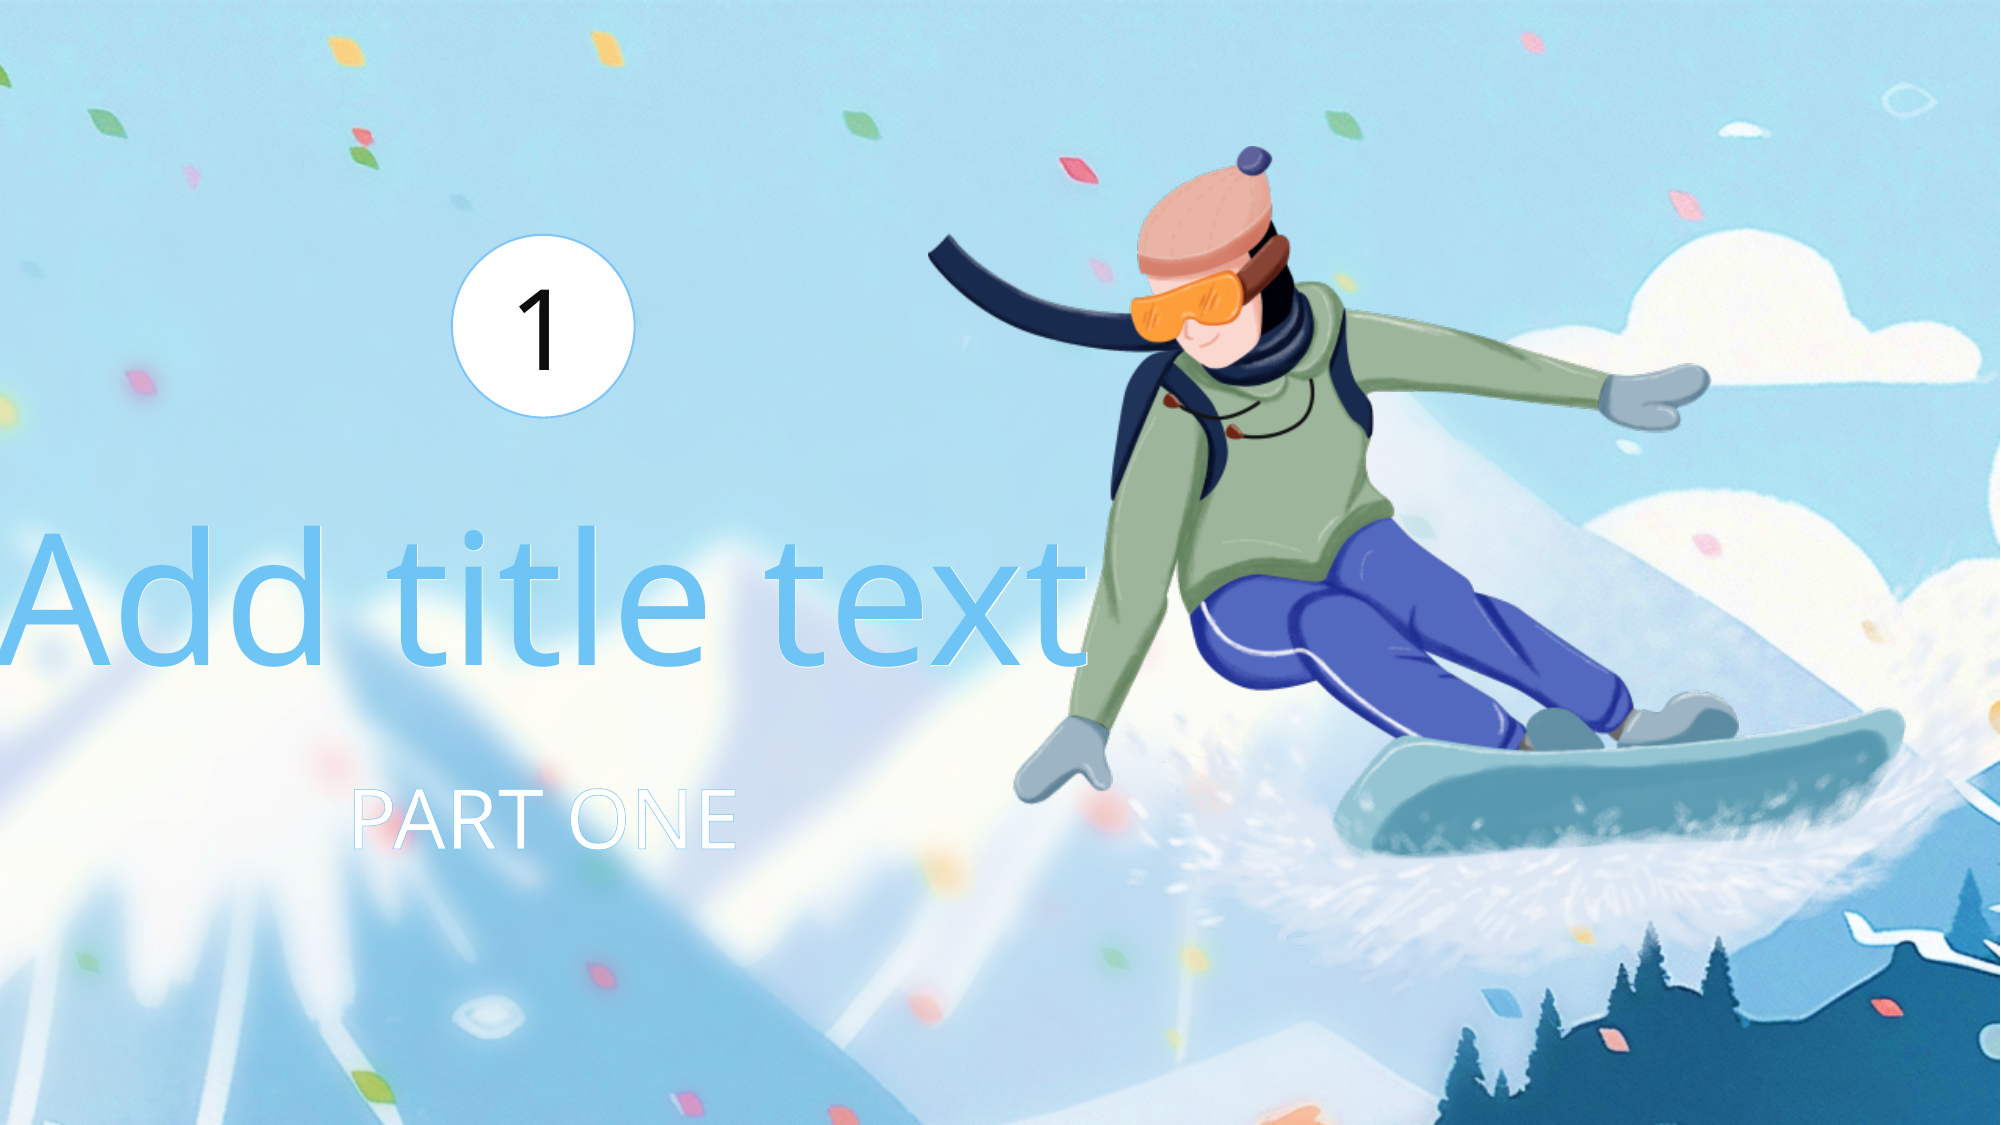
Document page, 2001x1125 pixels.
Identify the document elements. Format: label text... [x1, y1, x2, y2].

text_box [36, 474, 1050, 713]
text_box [451, 234, 635, 418]
picture [0, 0, 2000, 1125]
text_box PART ONE [243, 758, 843, 873]
